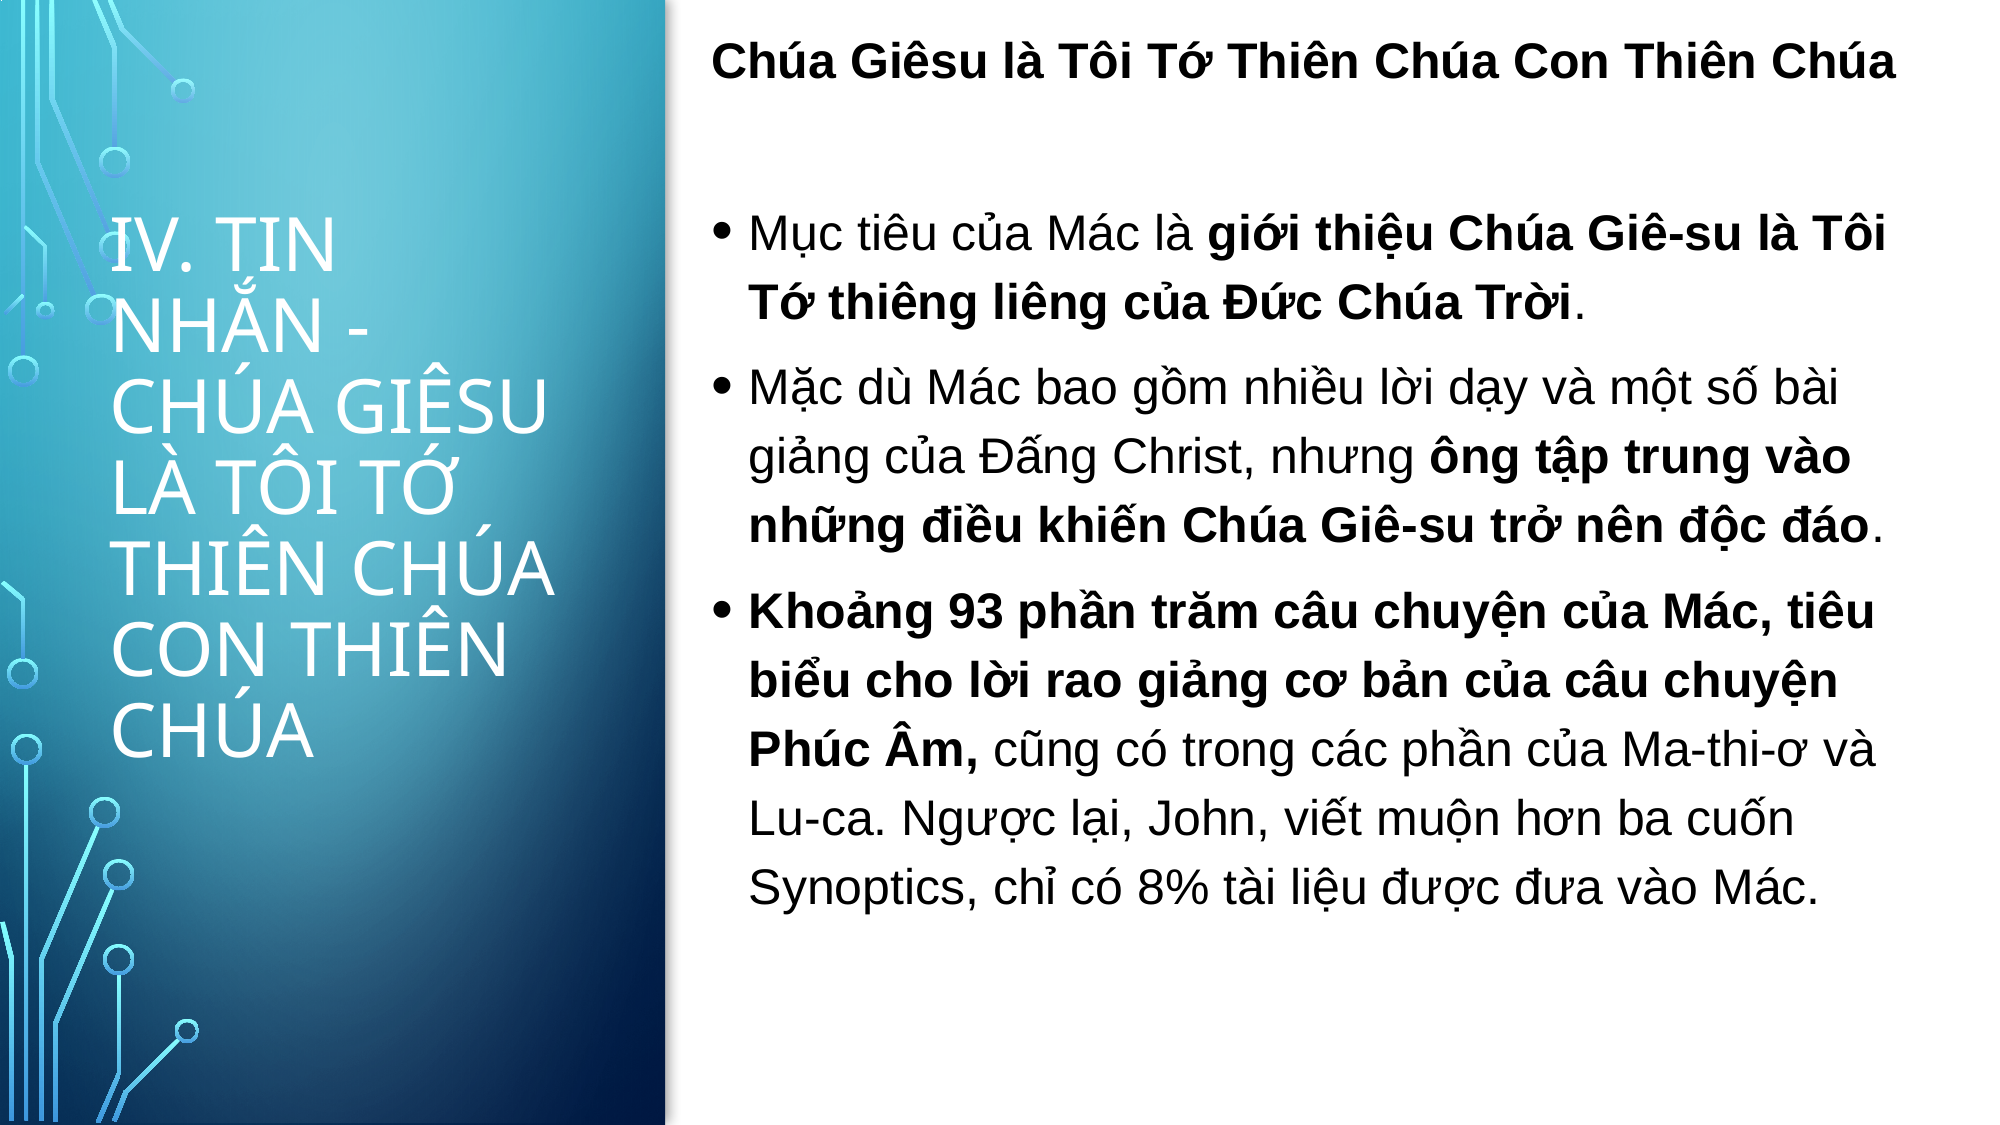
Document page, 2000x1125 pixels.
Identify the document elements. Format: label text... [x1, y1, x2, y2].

picture [0, 0, 667, 1125]
list Chúa Giêsu là Tôi Tớ Thiên Chúa Con Thiên Chúa Mục tiêu của Mác là giới thiệu Chúa Giê-su là Tôi Tớ thiêng liêng của Đức Chúa Trời. Mặc dù Mác bao gồm nhiều lời dạy và một số bài giảng của Đấng Christ, nhưng ông tập trung vào những điều khiến Chúa Giê-su trở nên độc đáo. Khoảng 93 phần trăm câu chuyện của Mác, tiêu biểu cho lời rao giảng cơ bản của câu chuyện Phúc Âm, cũng có trong các phần của Ma-thi-ơ và Lu-ca. Ngược lại, John, viết muộn hơn ba cuốn Synoptics, chỉ có 8% tài liệu được đưa vào Mác. [696, 12, 1948, 1100]
text_box [678, 0, 2000, 1125]
